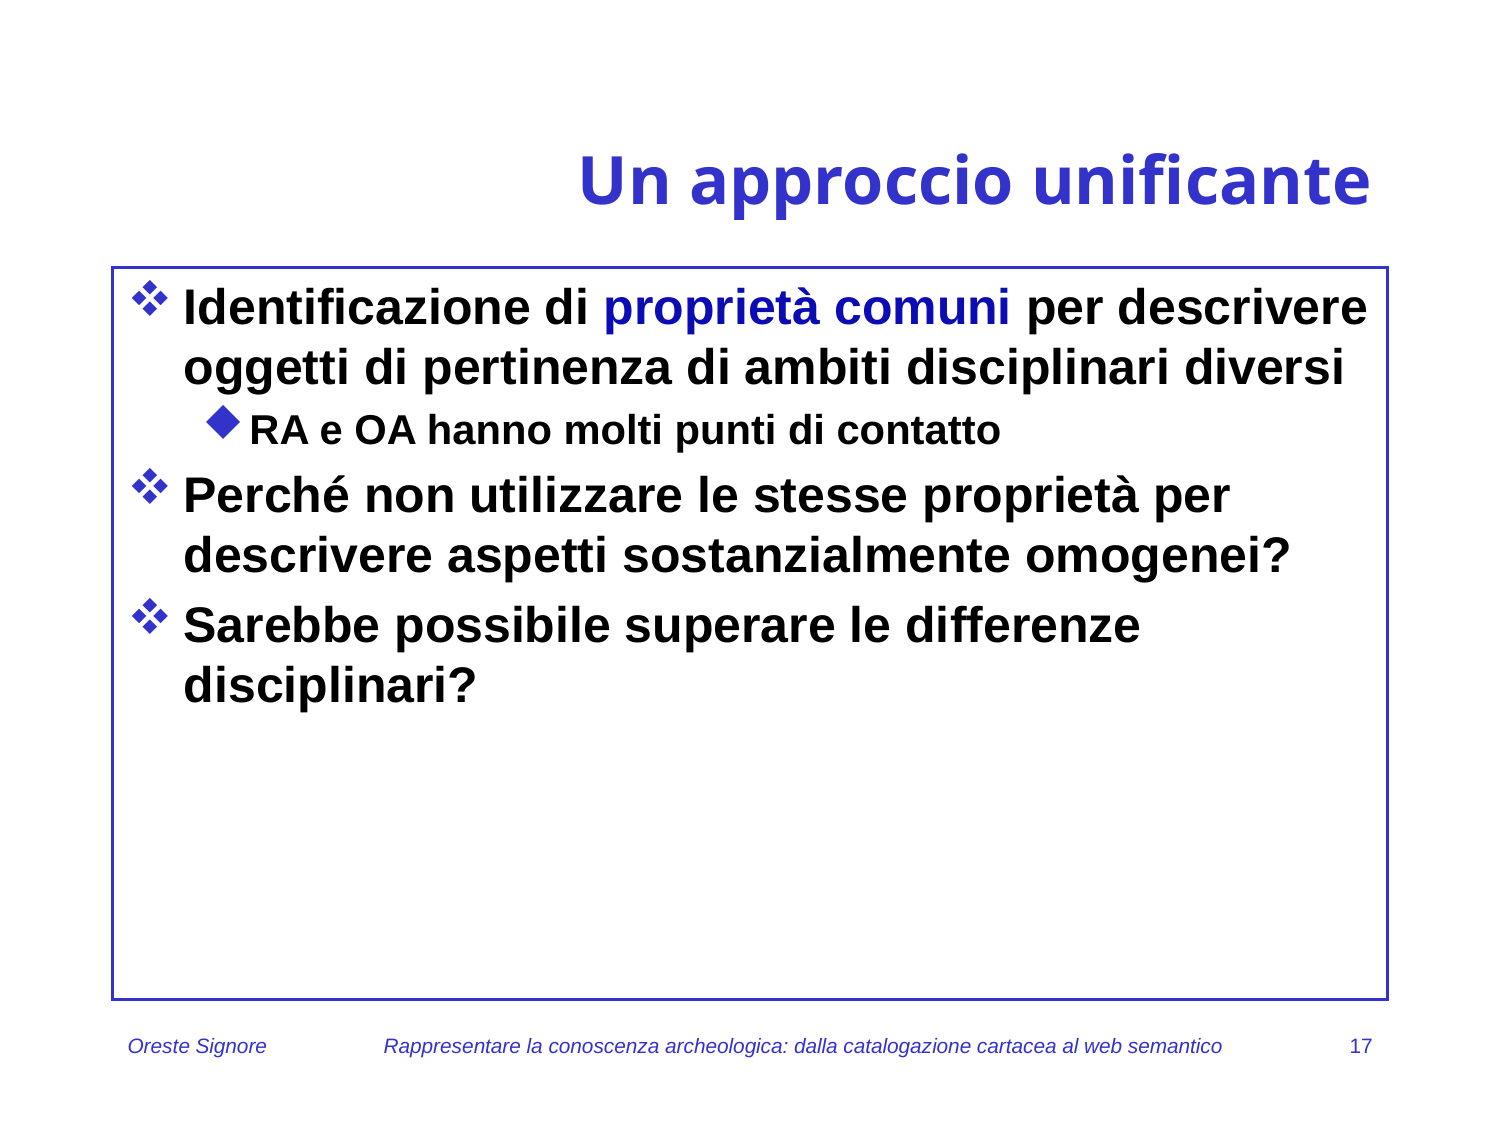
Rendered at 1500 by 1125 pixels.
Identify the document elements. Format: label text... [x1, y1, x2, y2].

slide_number Oreste Signore [112, 1025, 313, 1100]
slide_number 17 [1305, 1025, 1388, 1100]
title Un approccio unificante [112, 99, 1388, 256]
footer Rappresentare la conoscenza archeologica: dalla catalogazione cartacea al web semantico [324, 1025, 1282, 1100]
list Identificazione di proprietà comuni per descrivere oggetti di pertinenza di ambiti disciplinari diversi RA e OA hanno molti punti di contatto Perché non utilizzare le stesse proprietà per descrivere aspetti sostanzialmente omogenei? Sarebbe possibile superare le differenze disciplinari? [111, 266, 1389, 1001]
